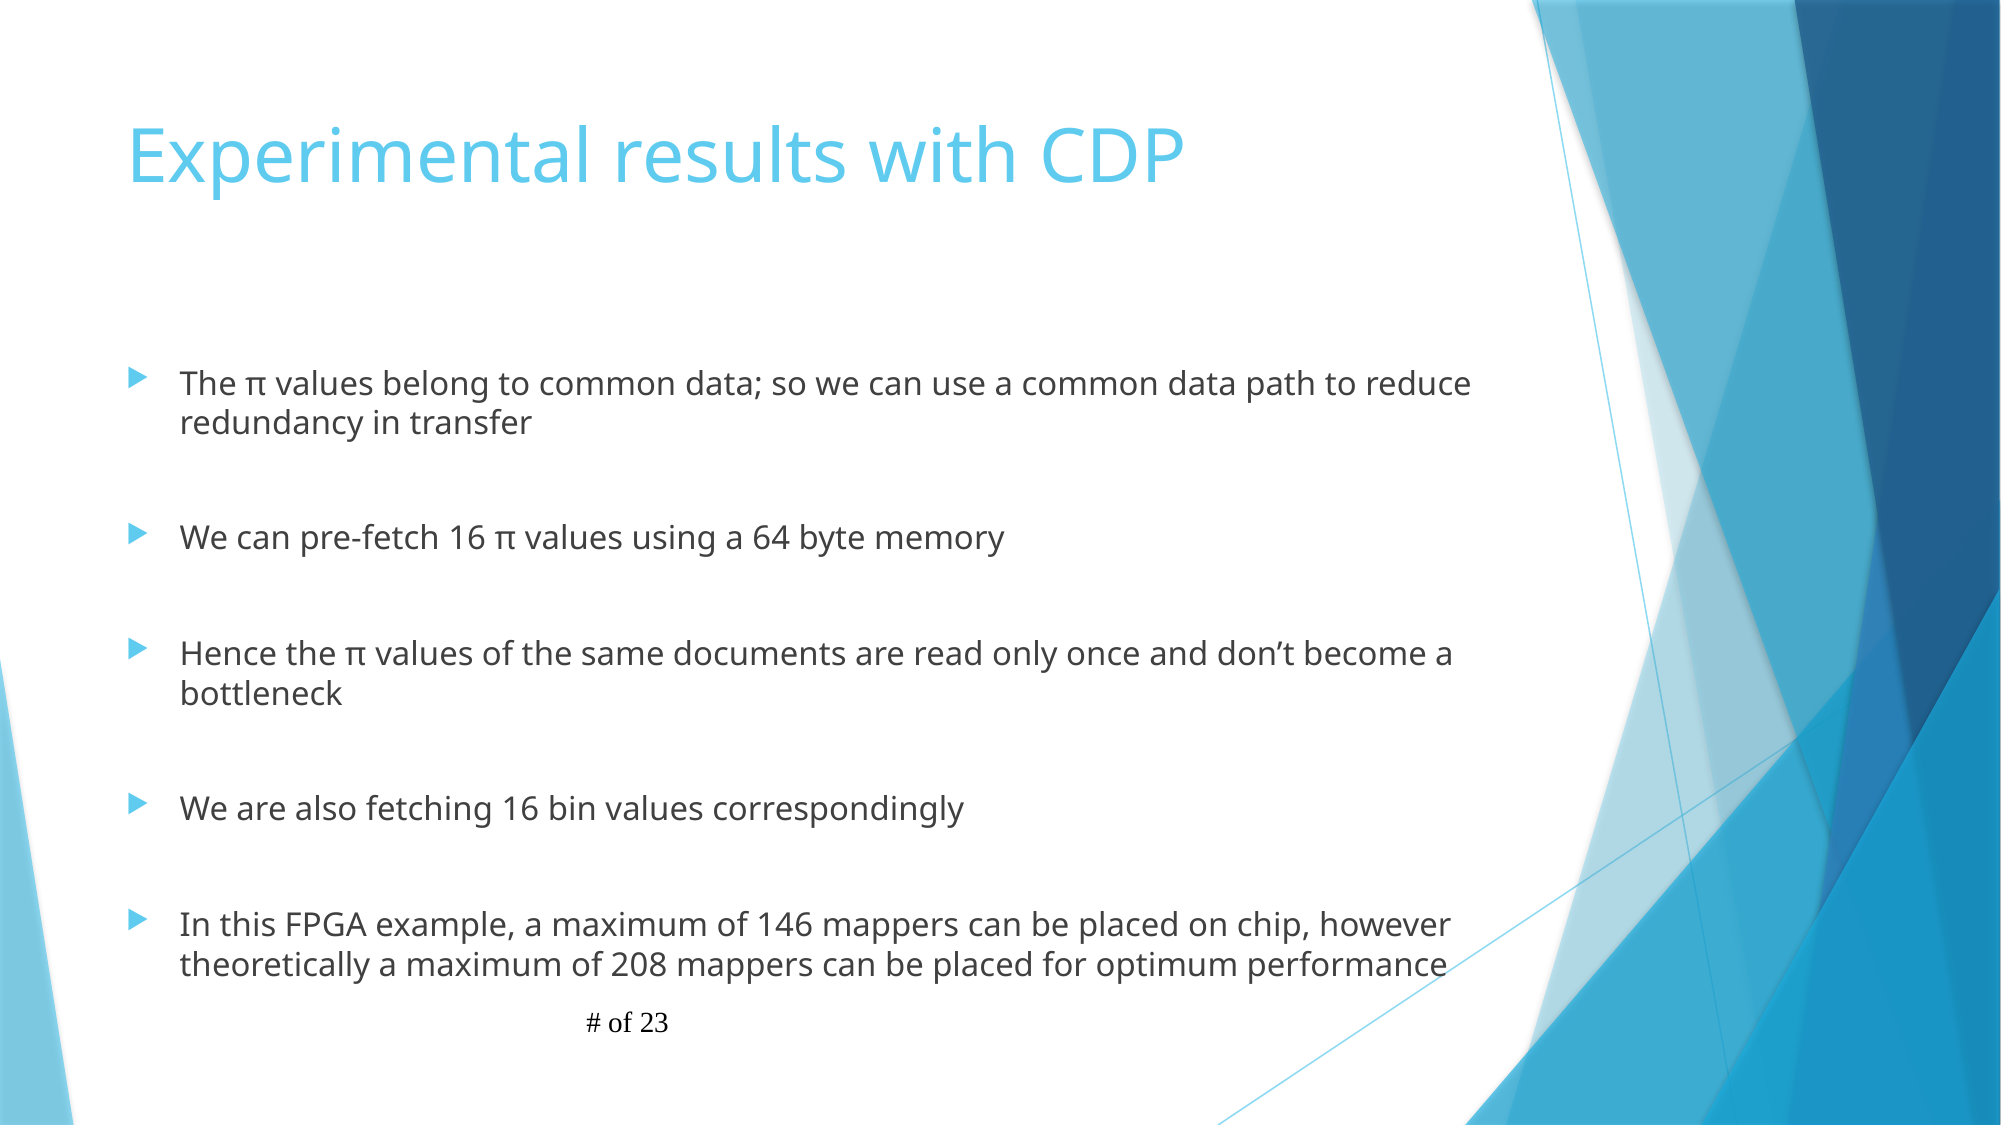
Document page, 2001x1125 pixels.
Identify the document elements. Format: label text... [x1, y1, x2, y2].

footer # of 23 [111, 991, 1145, 1051]
title Experimental results with CDP [111, 99, 1522, 317]
list The π values belong to common data; so we can use a common data path to reduce redundancy in transfer We can pre-fetch 16 π values using a 64 byte memory Hence the π values of the same documents are read only once and don’t become a bottleneck We are also fetching 16 bin values correspondingly In this FPGA example, a maximum of 146 mappers can be placed on chip, however theoretically a maximum of 208 mappers can be placed for optimum performance [111, 354, 1522, 992]
